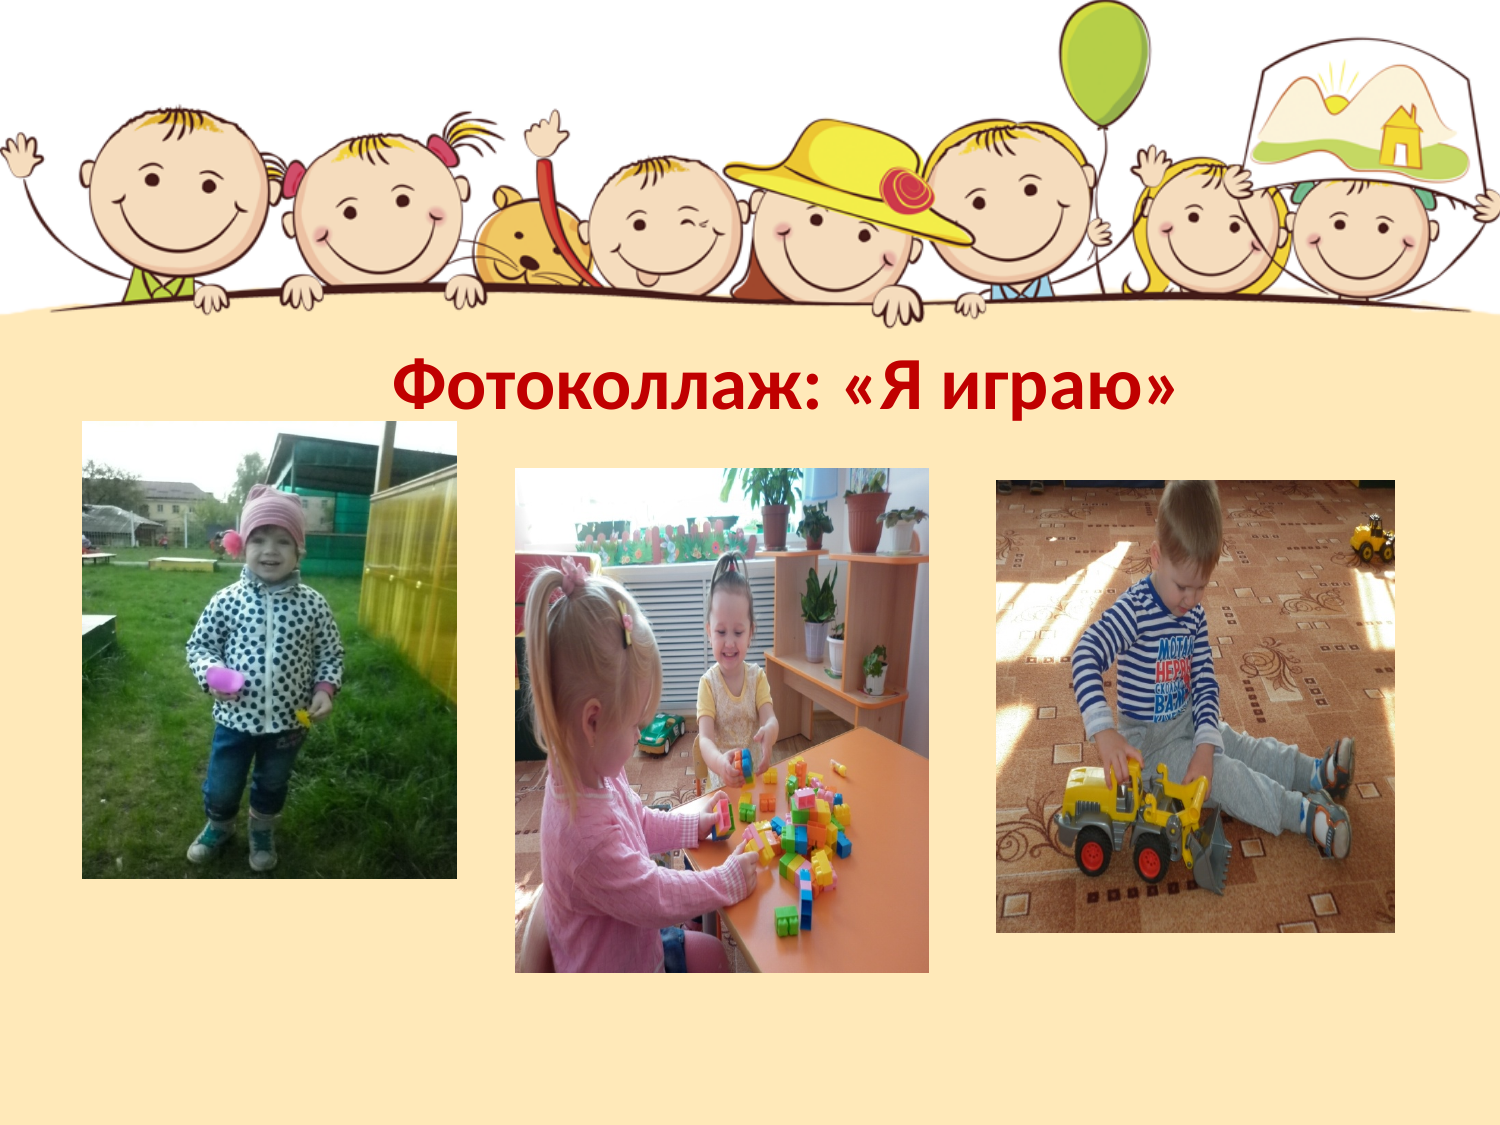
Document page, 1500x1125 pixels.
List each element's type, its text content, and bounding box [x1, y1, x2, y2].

picture [0, 0, 1500, 1125]
title Фотоколлаж: «Я играю» [78, 291, 1430, 469]
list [995, 480, 1395, 933]
